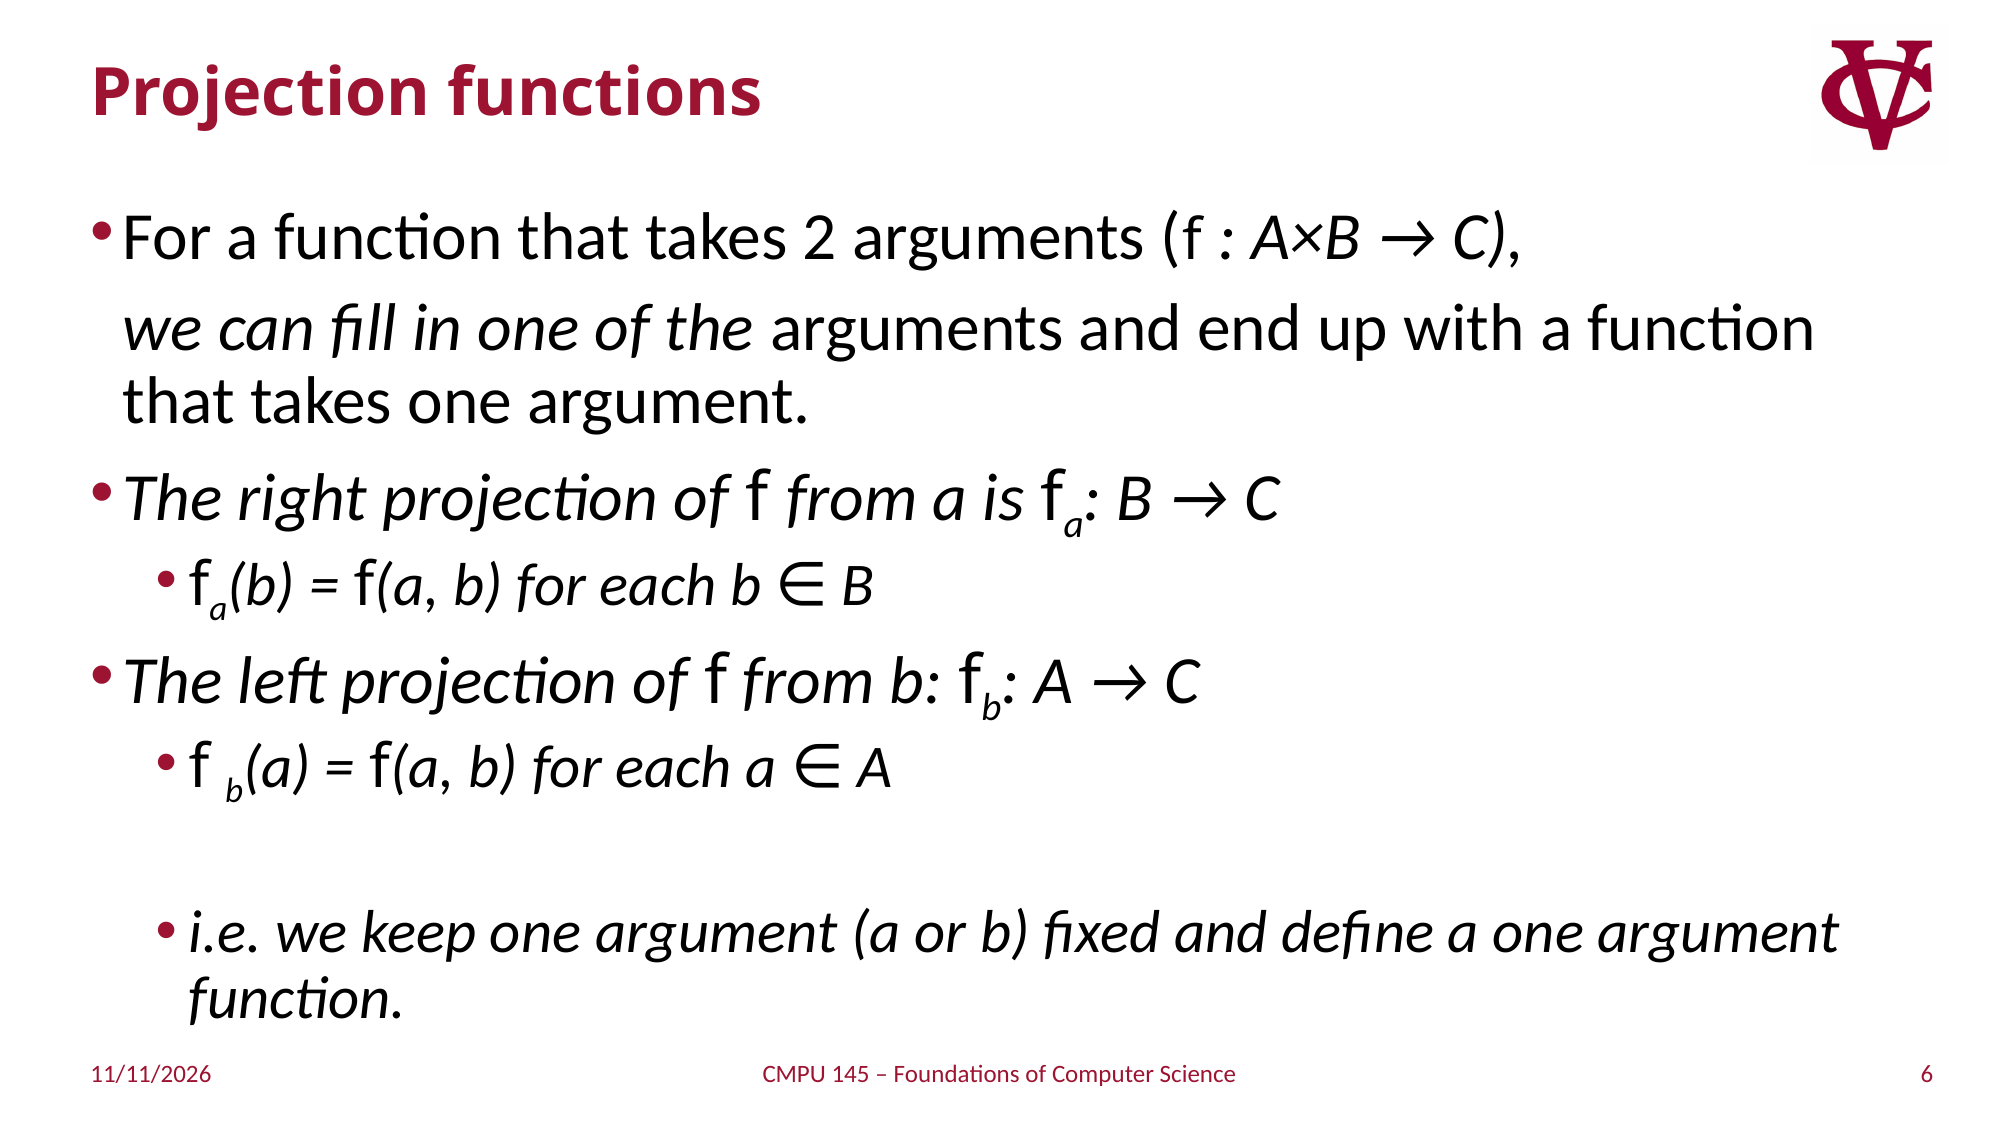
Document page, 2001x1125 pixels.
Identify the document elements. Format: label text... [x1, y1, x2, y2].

list For a function that takes 2 arguments (f : A×B → C), we can fill in one of the arguments and end up with a function that takes one argument. The right projection of f from a is fa: B → C fa(b) = f(a, b) for each b ∈ B The left projection of f from b: fb: A → C f b(a) = f(a, b) for each a ∈ A i.e. we keep one argument (a or b) fixed and define a one argument function. [75, 187, 1925, 1043]
footer CMPU 145 – Foundations of Computer Science [662, 1042, 1338, 1103]
picture [1809, 24, 1949, 164]
title Projection functions [75, 37, 1793, 151]
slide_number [75, 1042, 640, 1103]
slide_number 6 [1384, 1042, 1949, 1103]
